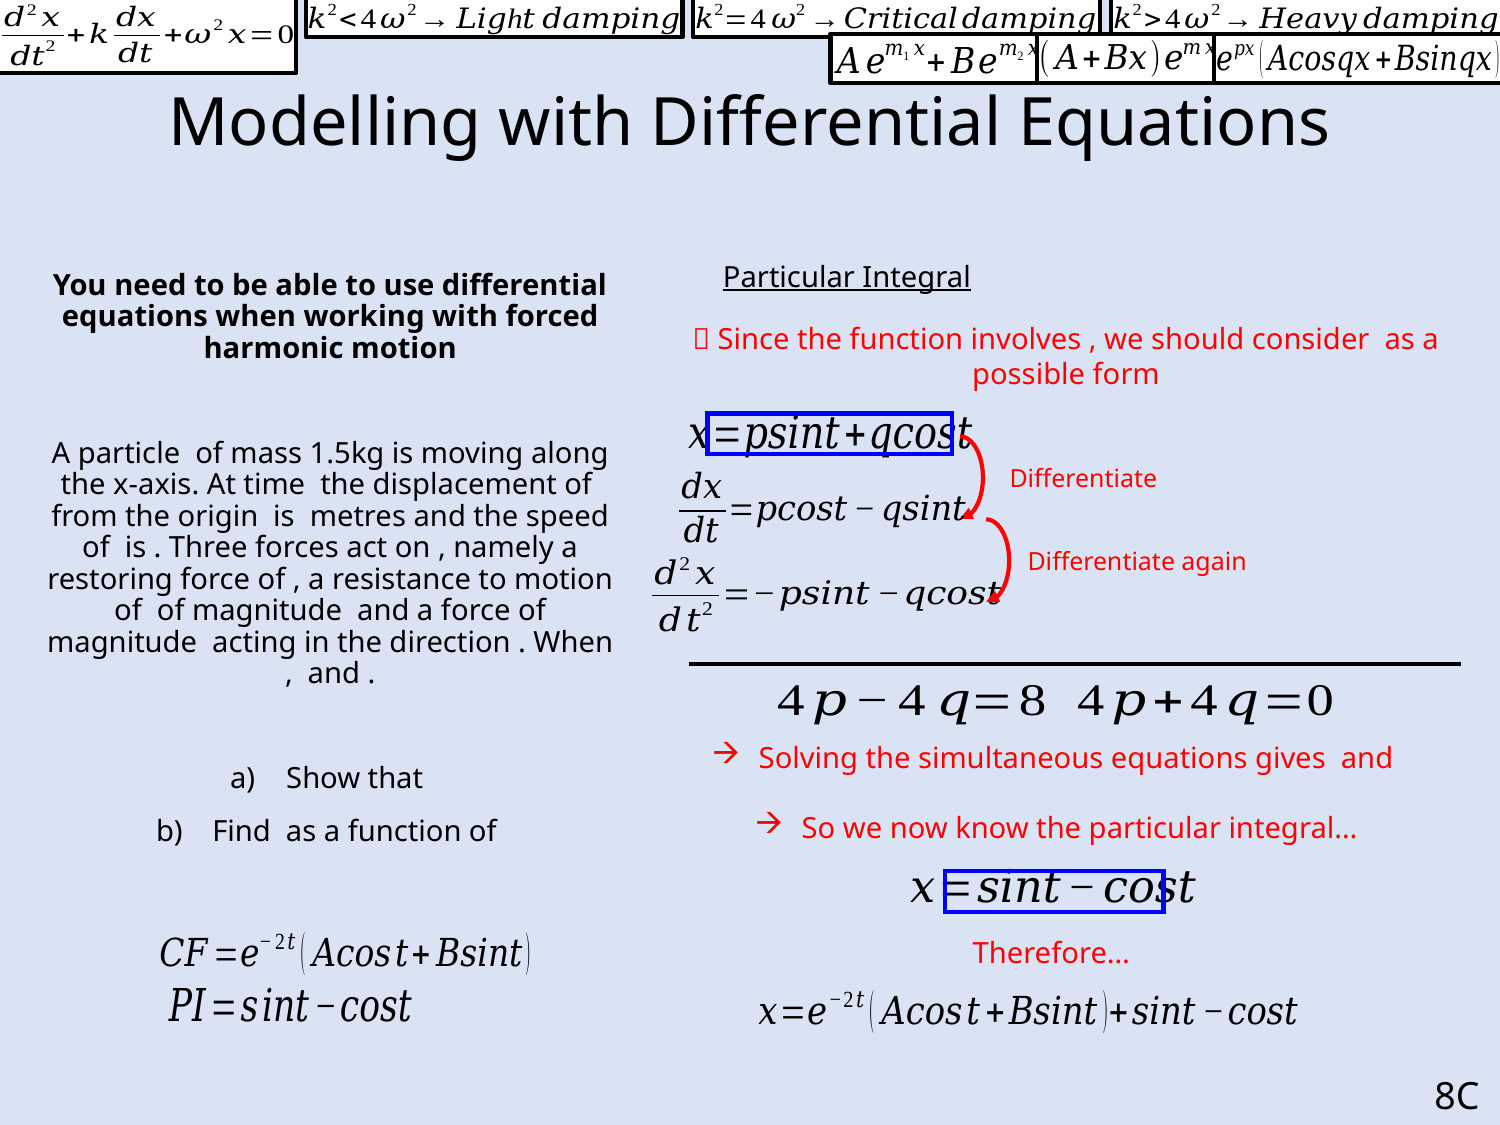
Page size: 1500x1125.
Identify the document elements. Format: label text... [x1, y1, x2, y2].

text_box [959, 435, 984, 520]
text_box Particular Integral [708, 250, 987, 301]
text_box [944, 870, 1165, 913]
text_box [707, 413, 953, 455]
text_box Differentiate [984, 455, 1183, 501]
text_box [986, 518, 1006, 603]
text_box 8C [1419, 1064, 1495, 1125]
text_box Differentiate again [1000, 538, 1275, 584]
title Modelling with Differential Equations [103, 42, 1397, 206]
text_box Therefore… [919, 927, 1184, 978]
